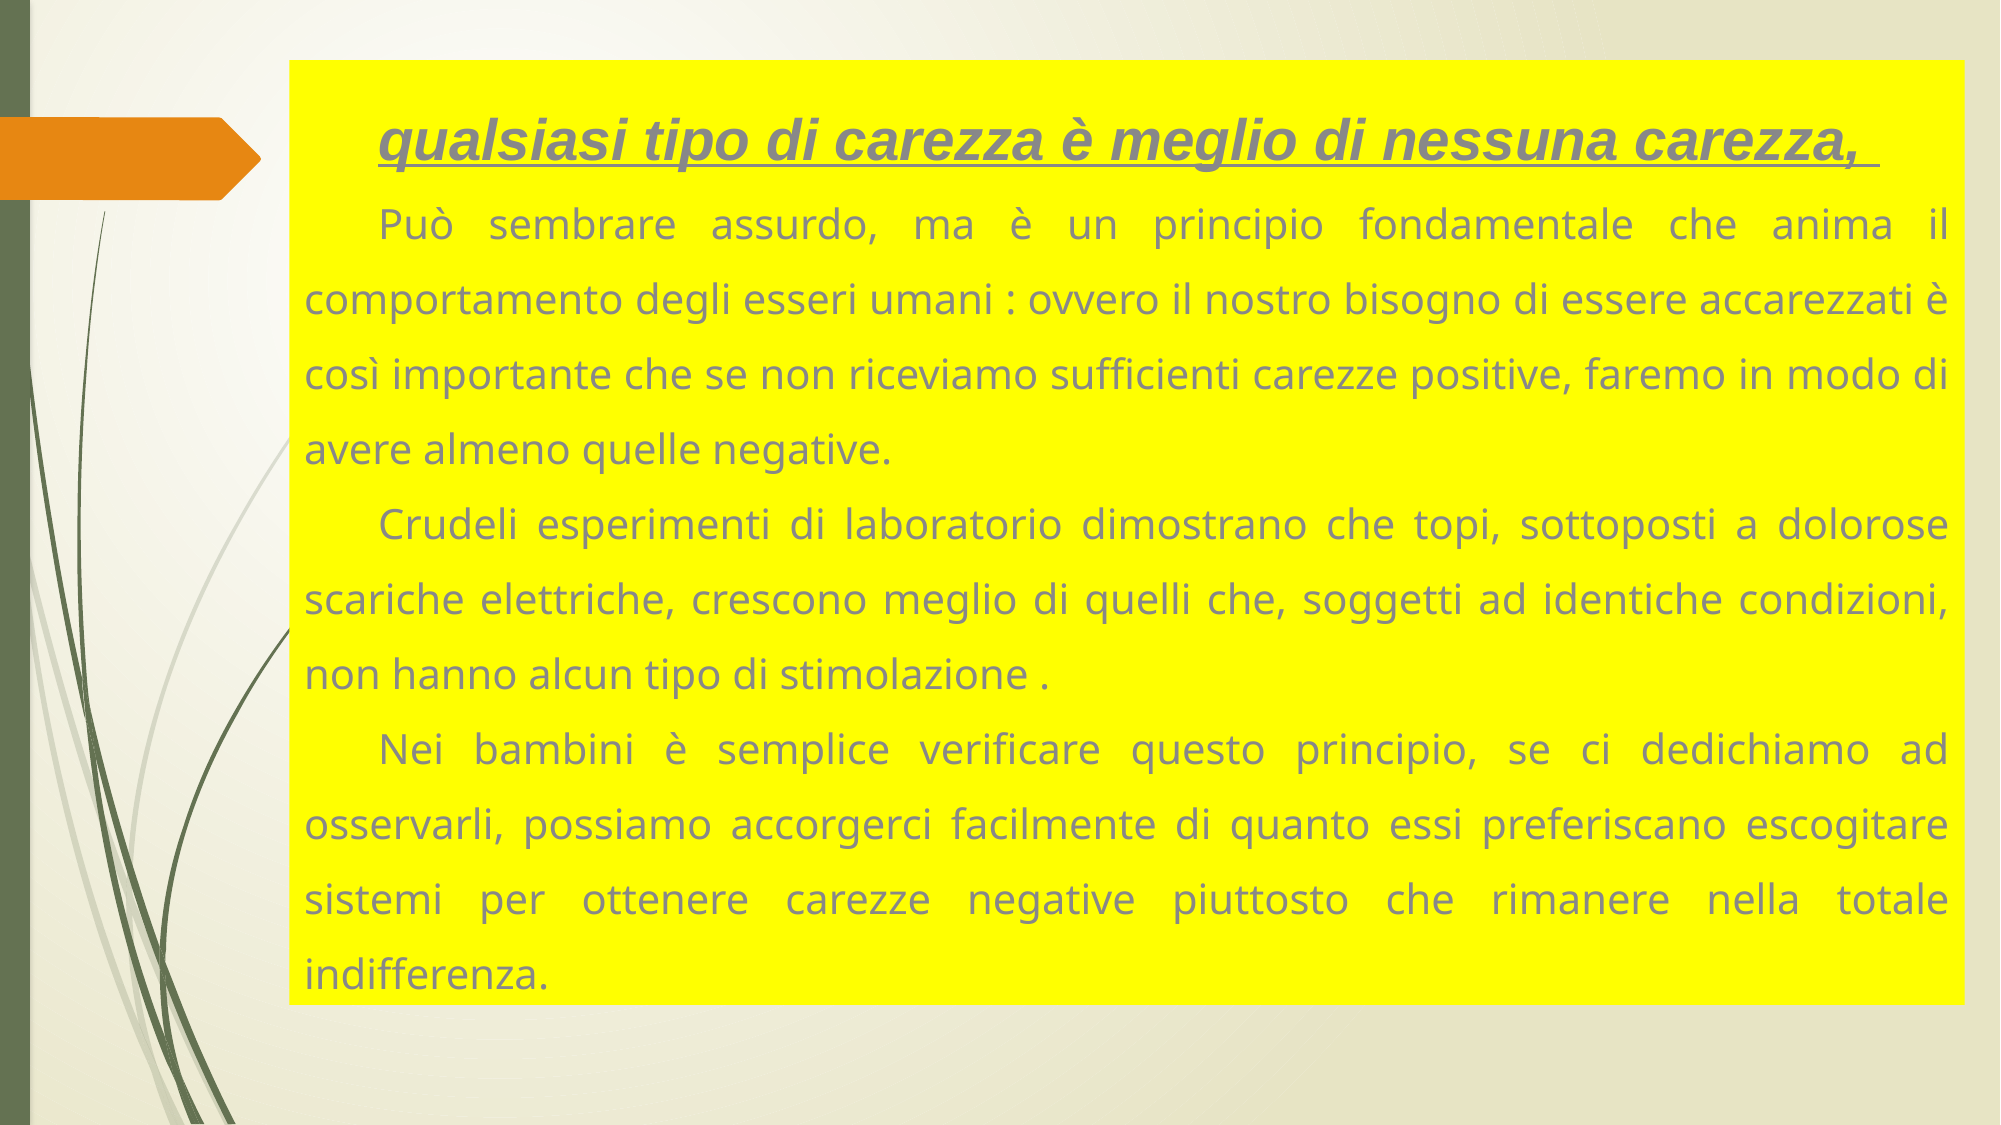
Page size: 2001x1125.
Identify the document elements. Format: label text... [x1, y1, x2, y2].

text_box qualsiasi tipo di carezza è meglio di nessuna carezza, Può sembrare assurdo, ma è un principio fondamentale che anima il comportamento degli esseri umani : ovvero il nostro bisogno di essere accarezzati è così importante che se non riceviamo sufficienti carezze positive, faremo in modo di avere almeno quelle negative. Crudeli esperimenti di laboratorio dimostrano che topi, sottoposti a dolorose scariche elettriche, crescono meglio di quelli che, soggetti ad identiche condizioni, non hanno alcun tipo di stimolazione . Nei bambini è semplice verificare questo principio, se ci dedichiamo ad osservarli, possiamo accorgerci facilmente di quanto essi preferiscano escogitare sistemi per ottenere carezze negative piuttosto che rimanere nella totale indifferenza. [289, 60, 1965, 1005]
